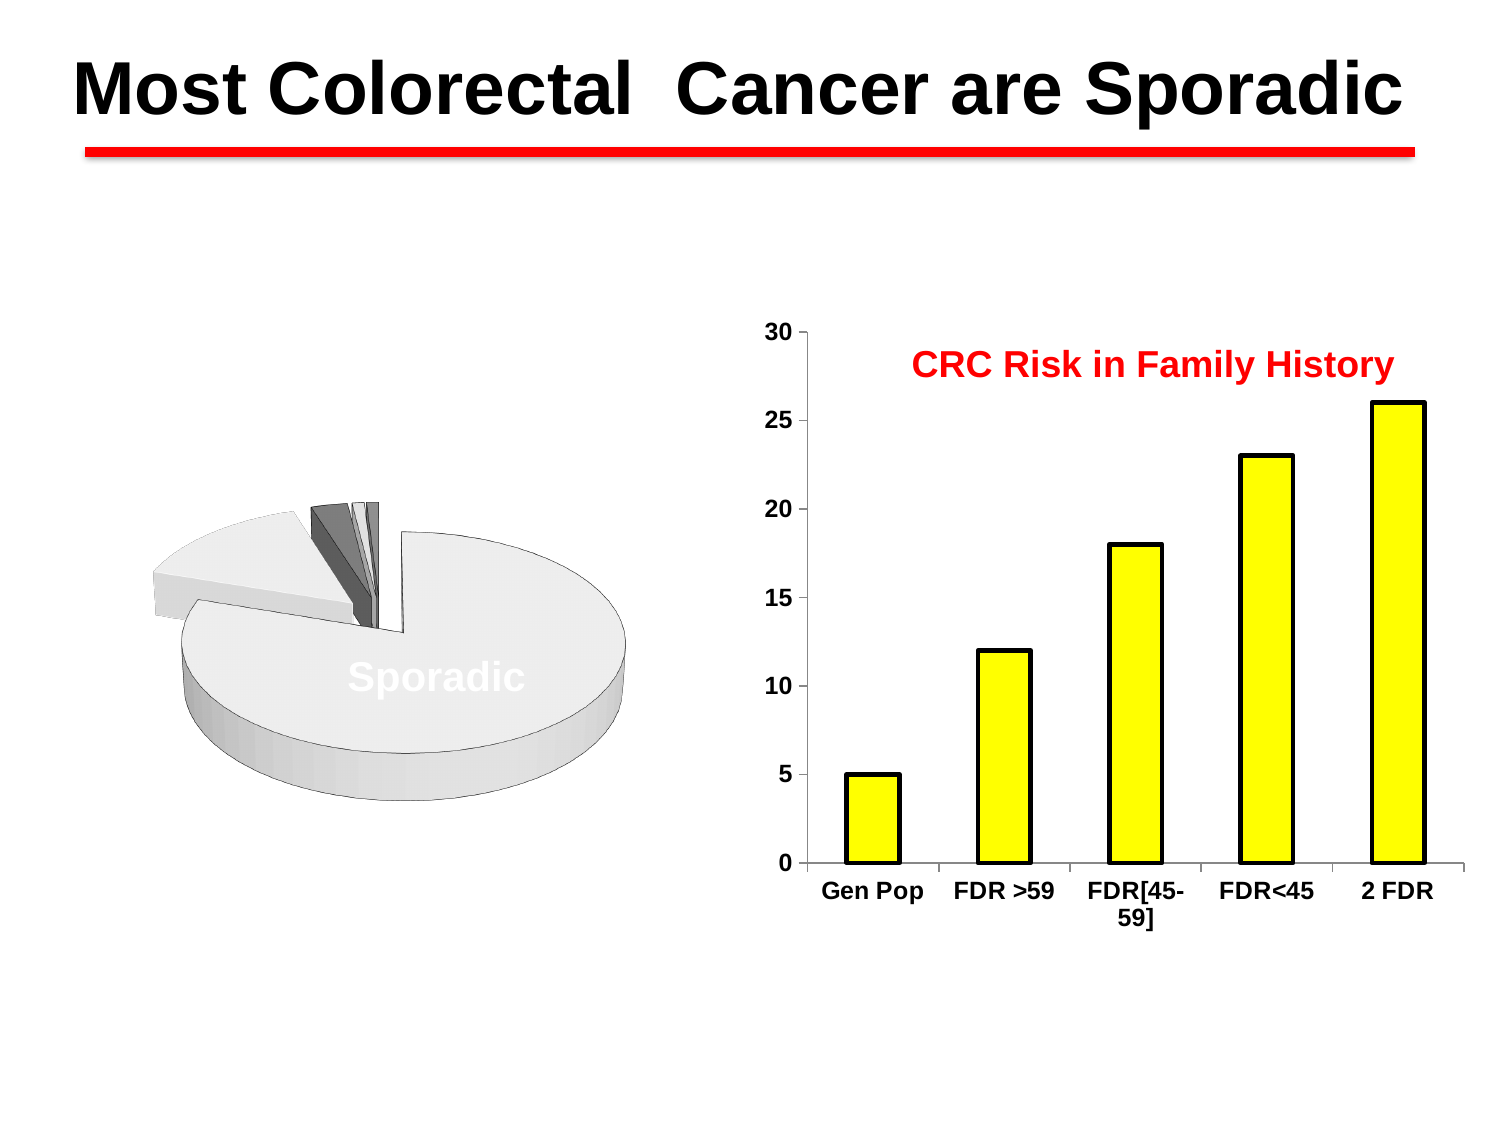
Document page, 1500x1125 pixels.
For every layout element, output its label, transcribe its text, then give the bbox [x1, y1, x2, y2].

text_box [107, 321, 682, 916]
text_box Most Colorectal Cancer are Sporadic [51, 32, 1448, 137]
chart [749, 305, 1479, 944]
chart [51, 305, 711, 944]
